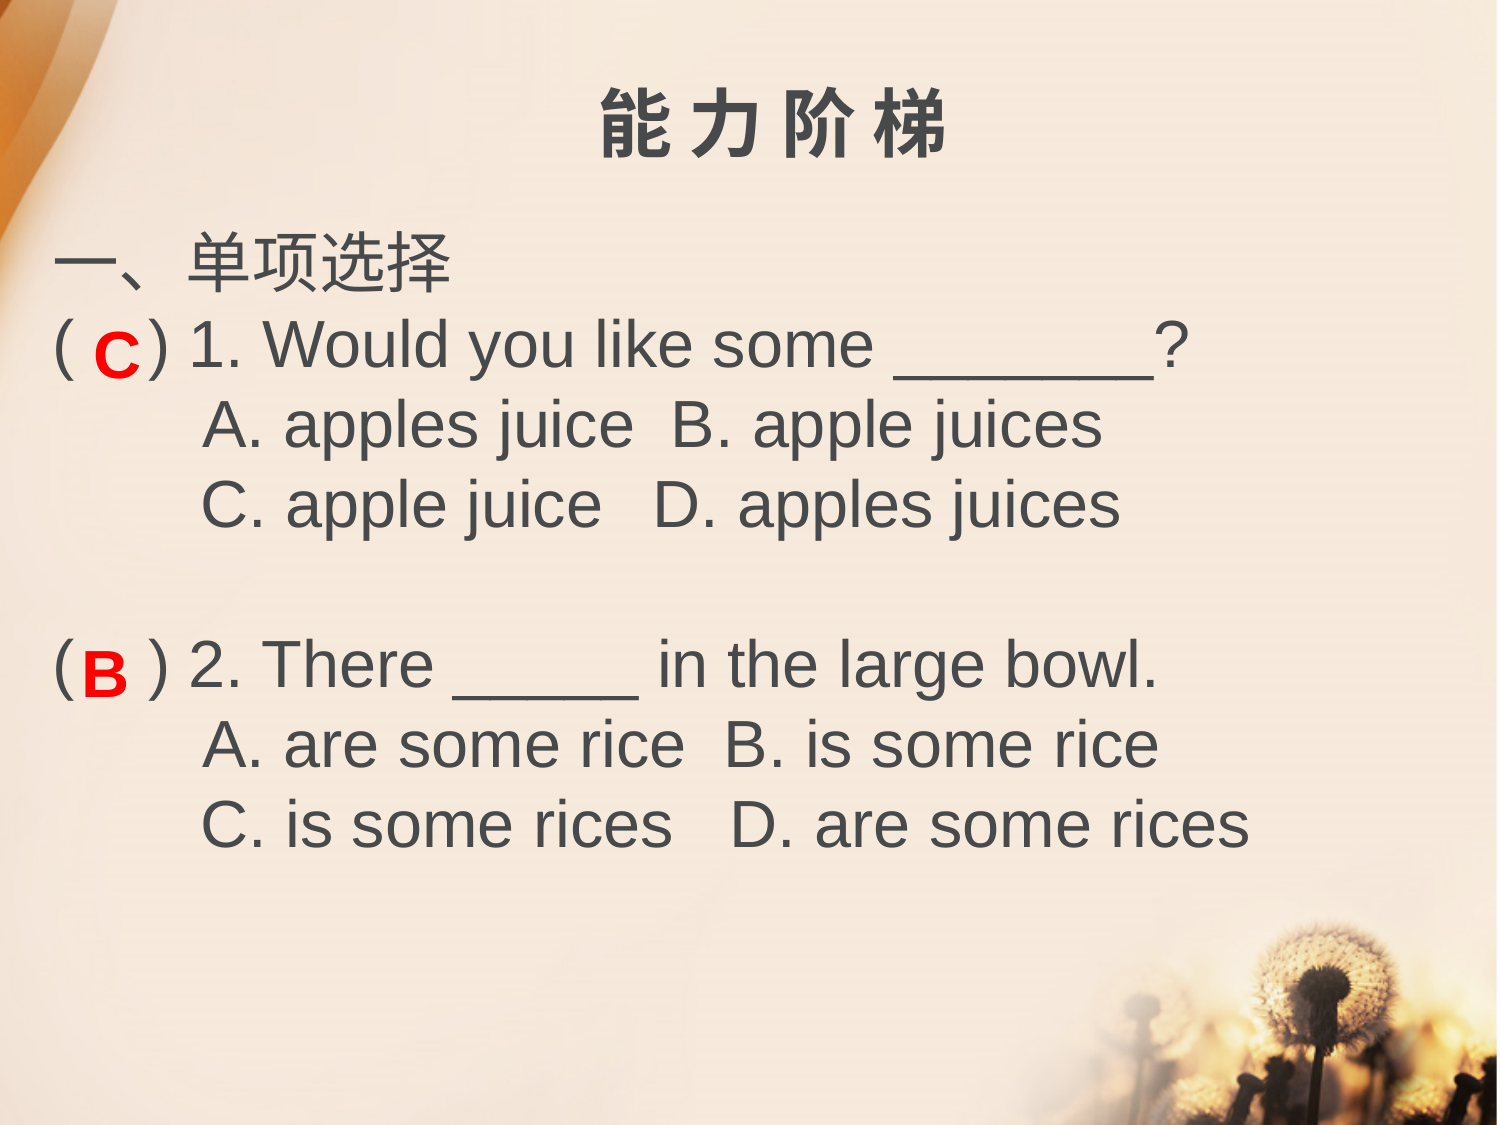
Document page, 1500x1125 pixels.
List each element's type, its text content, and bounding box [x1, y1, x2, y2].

text_box 能 力 阶 梯 [82, 68, 1463, 174]
text_box B [66, 623, 278, 719]
picture [0, 0, 1497, 1125]
text_box C [78, 304, 290, 400]
text_box 一、单项选择 ( ) 1. Would you like some _______? A. apples juice B. apple juices C. apple juice D. apples juices ( ) 2. There _____ in the large bowl. A. are some rice B. is some rice C. is some rices D. are some rices [37, 213, 1463, 868]
